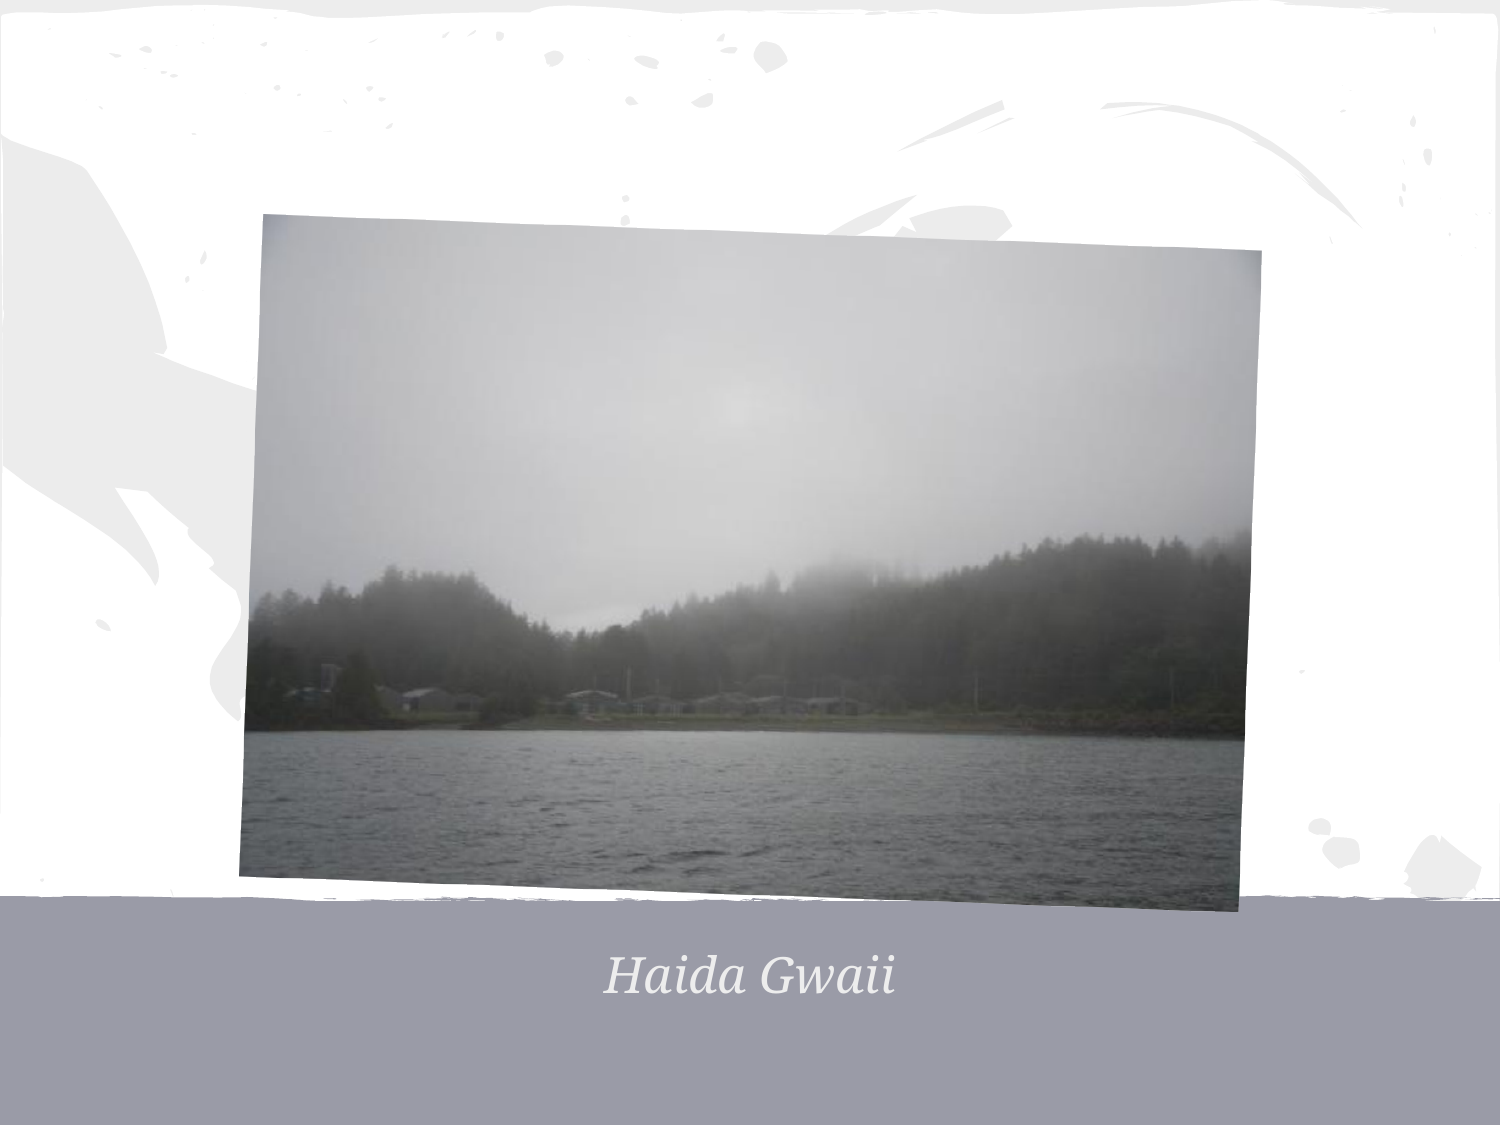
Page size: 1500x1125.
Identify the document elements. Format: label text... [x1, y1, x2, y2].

picture [240, 214, 1261, 912]
list Haida Gwaii [75, 928, 1425, 1078]
